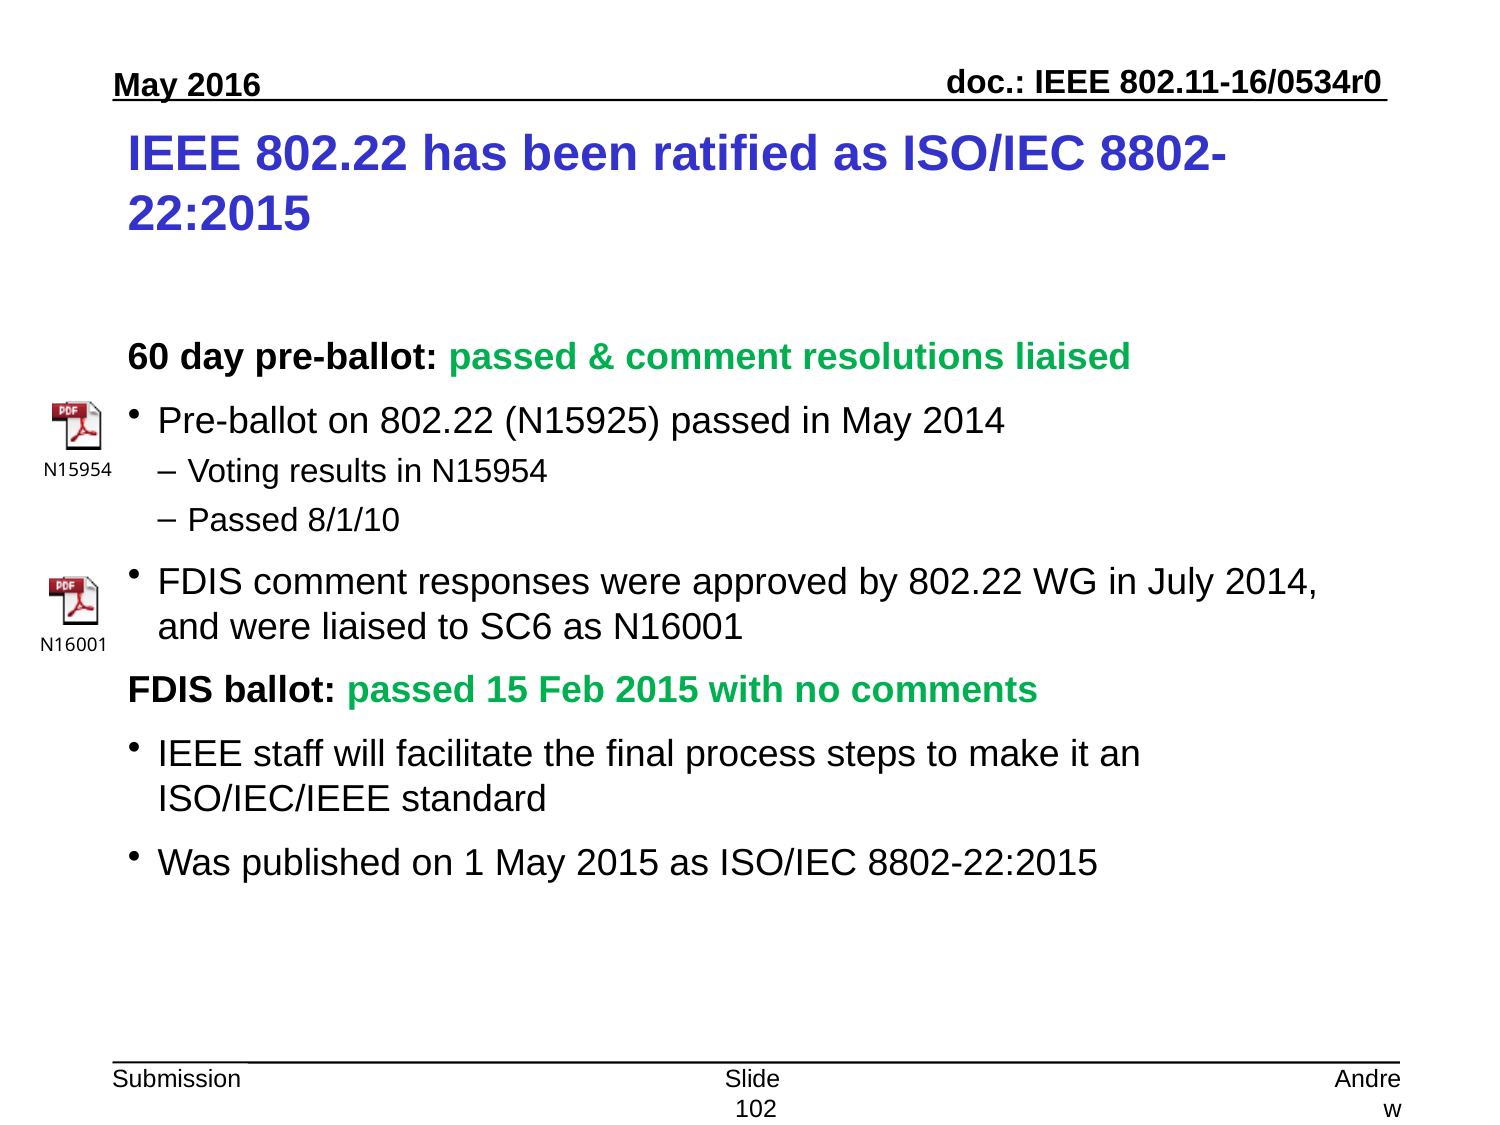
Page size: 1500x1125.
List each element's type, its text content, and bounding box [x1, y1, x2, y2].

footer Andrew Myles, Cisco [1320, 1061, 1402, 1093]
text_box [2, 399, 153, 527]
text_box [0, 574, 150, 702]
list 60 day pre-ballot: passed & comment resolutions liaised Pre-ballot on 802.22 (N15925) passed in May 2014 Voting results in N15954 Passed 8/1/10 FDIS comment responses were approved by 802.22 WG in July 2014, and were liaised to SC6 as N16001 FDIS ballot: passed 15 Feb 2015 with no comments IEEE staff will facilitate the final process steps to make it an ISO/IEC/IEEE standard Was published on 1 May 2015 as ISO/IEC 8802-22:2015 [112, 324, 1388, 1000]
slide_number Slide 102 [709, 1061, 803, 1093]
title IEEE 802.22 has been ratified as ISO/IEC 8802-22:2015 [112, 112, 1388, 288]
